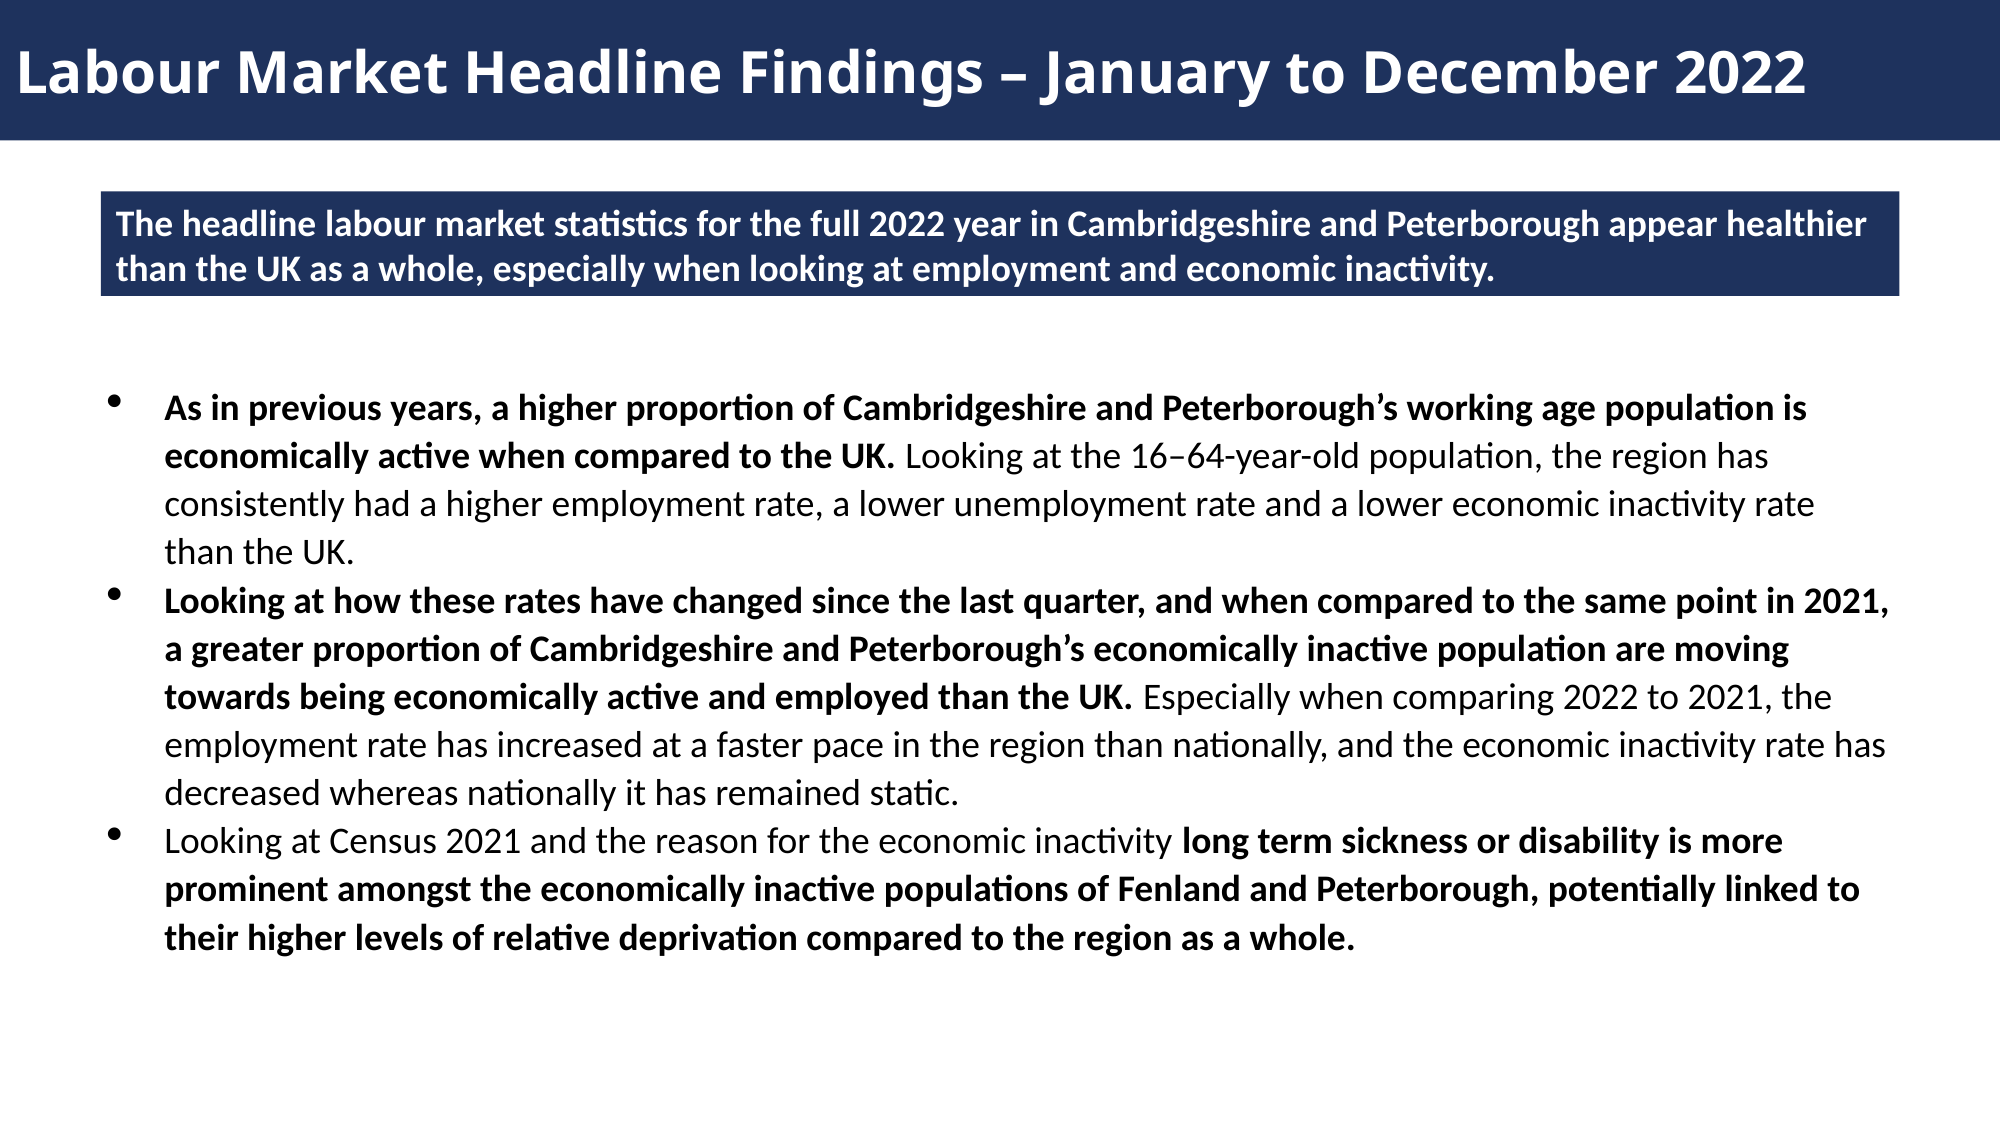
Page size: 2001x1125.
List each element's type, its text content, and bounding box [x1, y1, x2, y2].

text_box The headline labour market statistics for the full 2022 year in Cambridgeshire and Peterborough appear healthier than the UK as a whole, especially when looking at employment and economic inactivity. [100, 191, 1900, 296]
text_box As in previous years, a higher proportion of Cambridgeshire and Peterborough’s working age population is economically active when compared to the UK. Looking at the 16–64-year-old population, the region has consistently had a higher employment rate, a lower unemployment rate and a lower economic inactivity rate than the UK. Looking at how these rates have changed since the last quarter, and when compared to the same point in 2021, a greater proportion of Cambridgeshire and Peterborough’s economically inactive population are moving towards being economically active and employed than the UK. Especially when comparing 2022 to 2021, the employment rate has increased at a faster pace in the region than nationally, and the economic inactivity rate has decreased whereas nationally it has remained static. Looking at Census 2021 and the reason for the economic inactivity long term sickness or disability is more prominent amongst the economically inactive populations of Fenland and Peterborough, potentially linked to their higher levels of relative deprivation compared to the region as a whole. [93, 372, 1907, 965]
text_box Labour Market Headline Findings – January to December 2022 [0, 0, 2000, 141]
